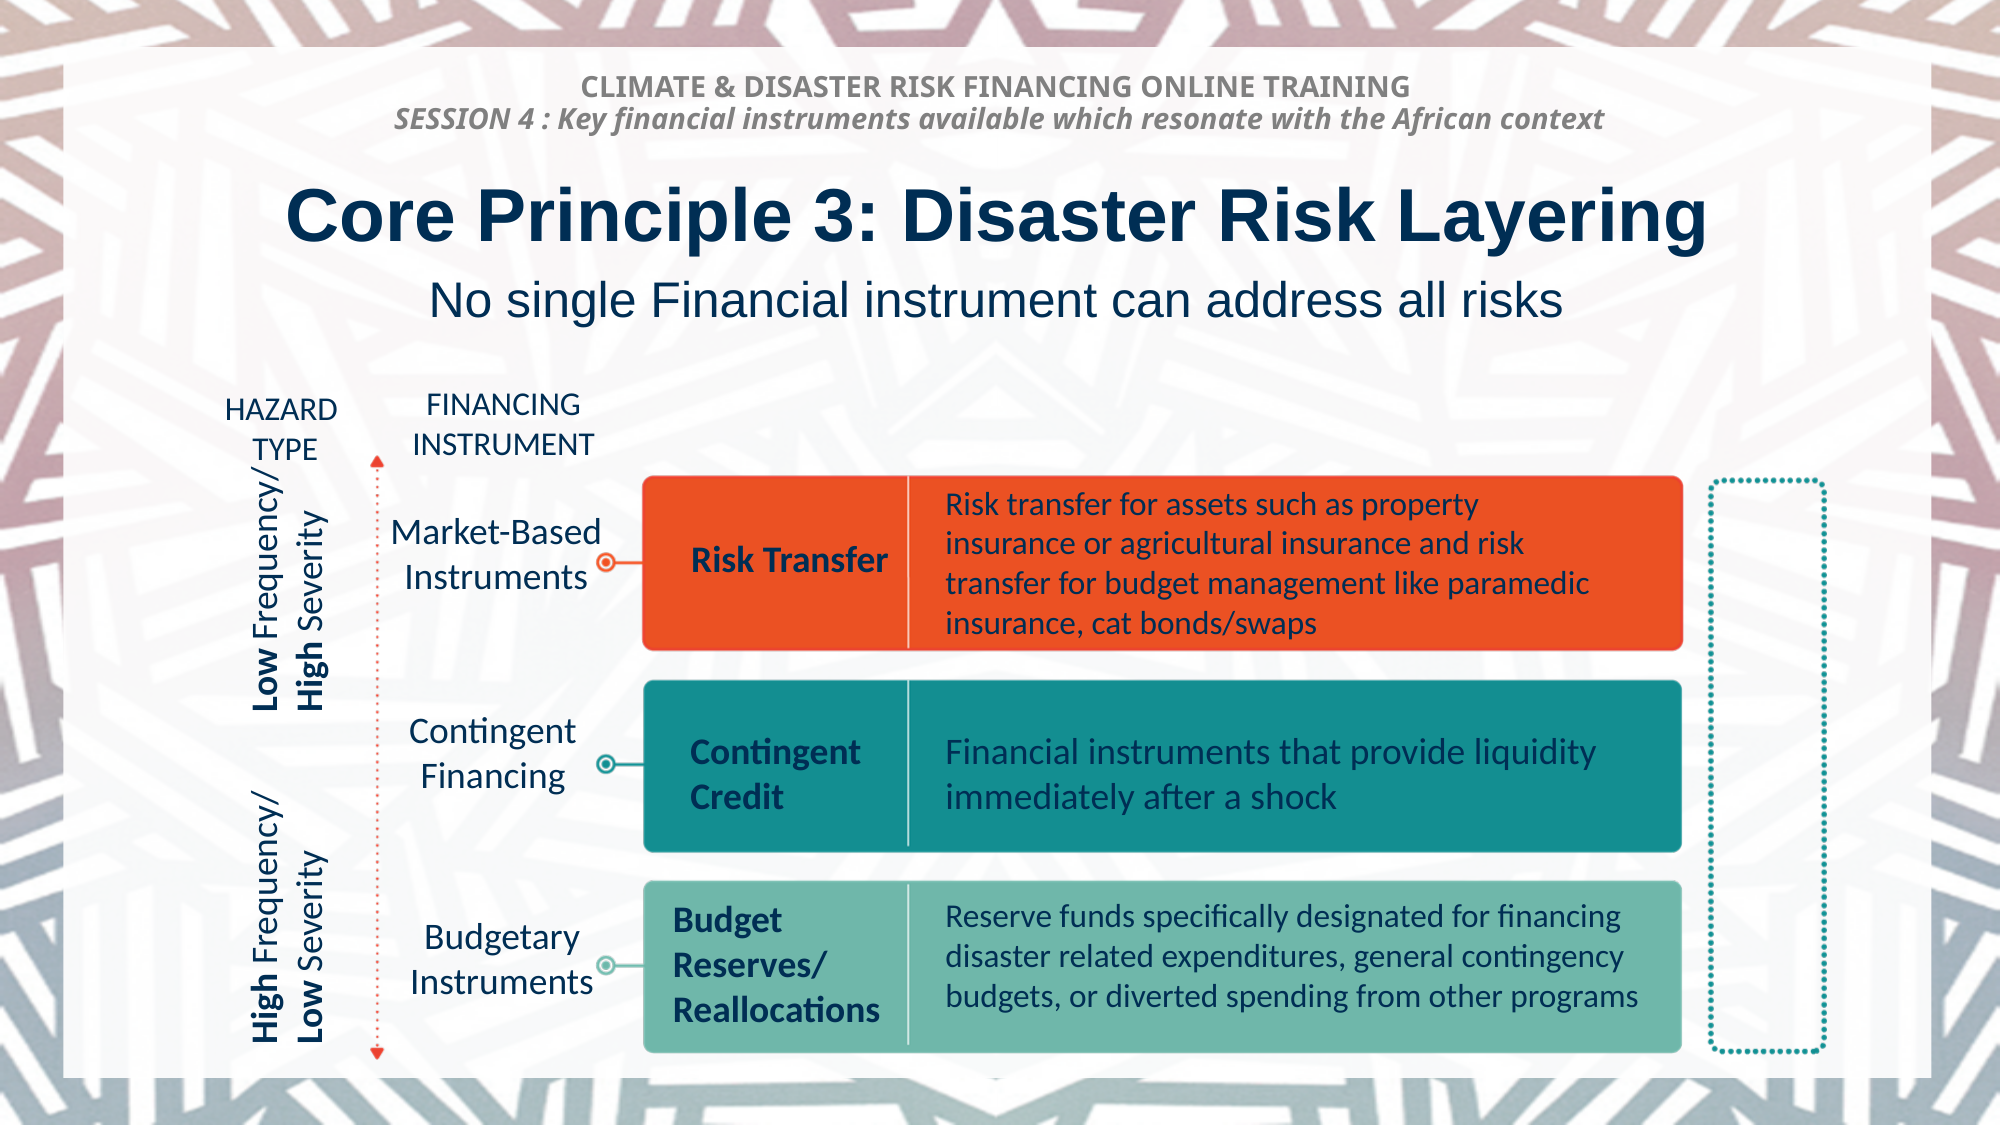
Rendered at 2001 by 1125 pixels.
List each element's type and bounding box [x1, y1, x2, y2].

text_box [0, 0, 2000, 1125]
picture [0, 160, 1996, 1125]
